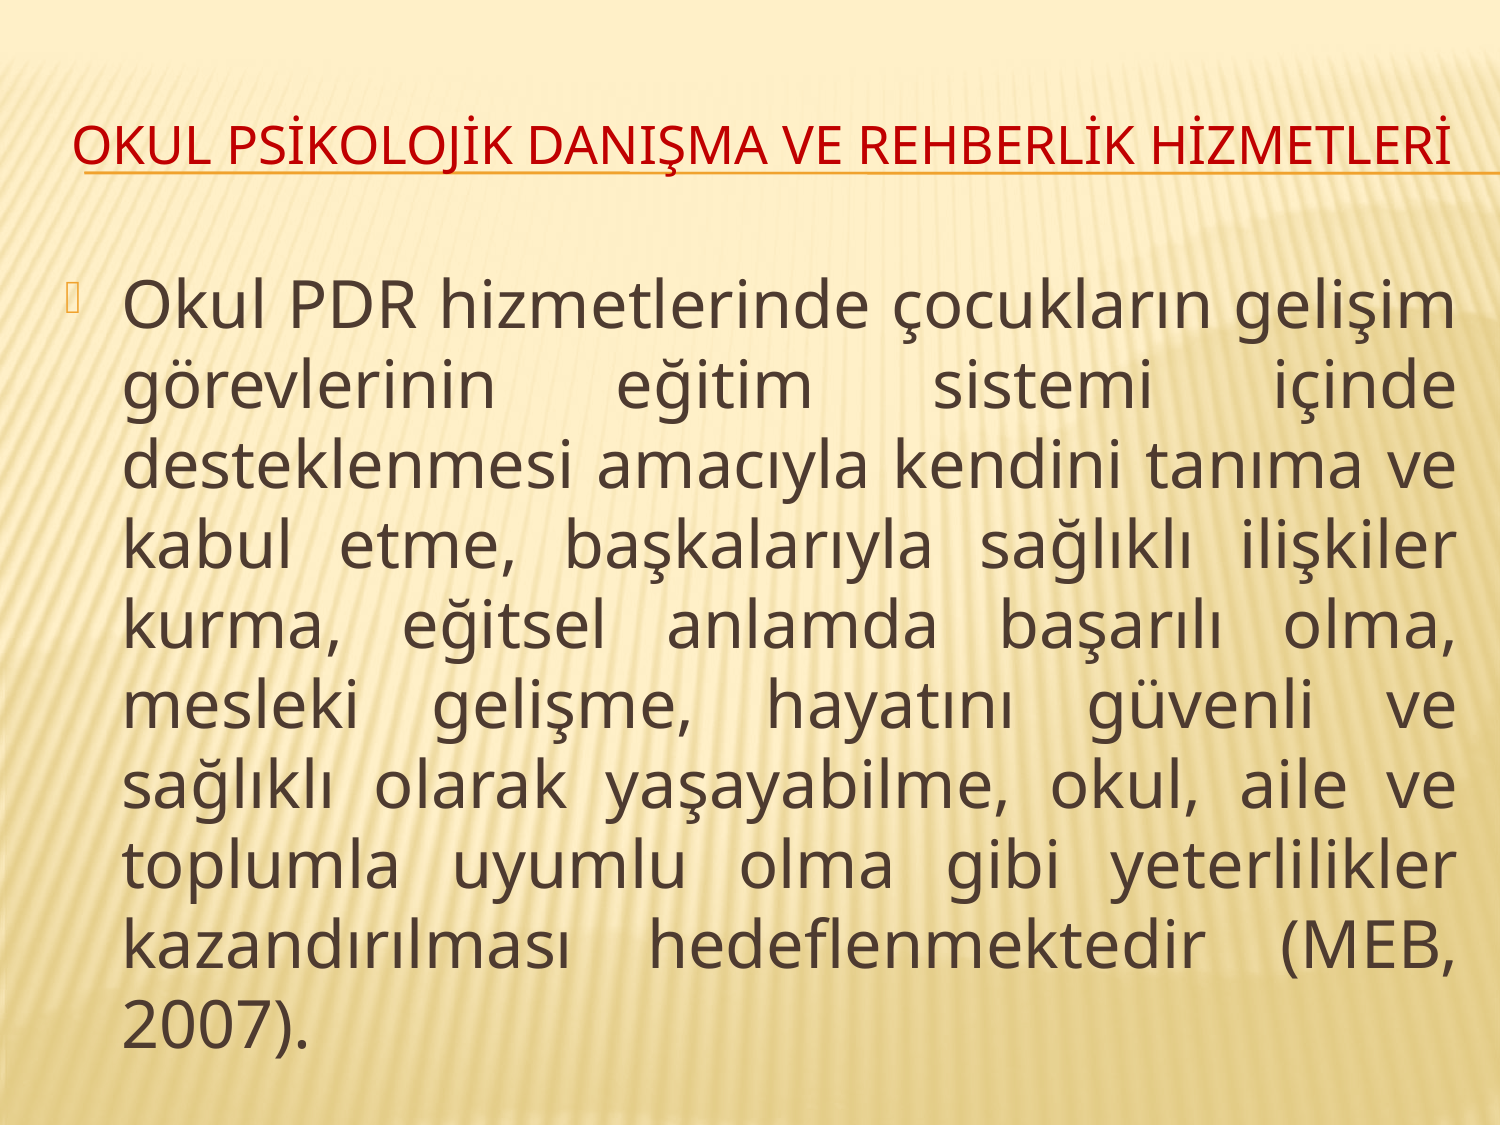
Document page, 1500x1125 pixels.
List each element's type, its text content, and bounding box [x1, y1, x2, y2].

list Okul PDR hizmetlerinde çocukların gelişim görevlerinin eğitim sistemi içinde desteklenmesi amacıyla kendini tanıma ve kabul etme, başkalarıyla sağlıklı ilişkiler kurma, eğitsel anlamda başarılı olma, mesleki gelişme, hayatını güvenli ve sağlıklı olarak yaşayabilme, okul, aile ve toplumla uyumlu olma gibi yeterlilikler kazandırılması hedeflenmektedir (MEB, 2007). [50, 254, 1475, 998]
title Okul PSİKOLOJİK DANIŞMA VE REHBERLİK hİzmetlerİ [50, 75, 1475, 213]
